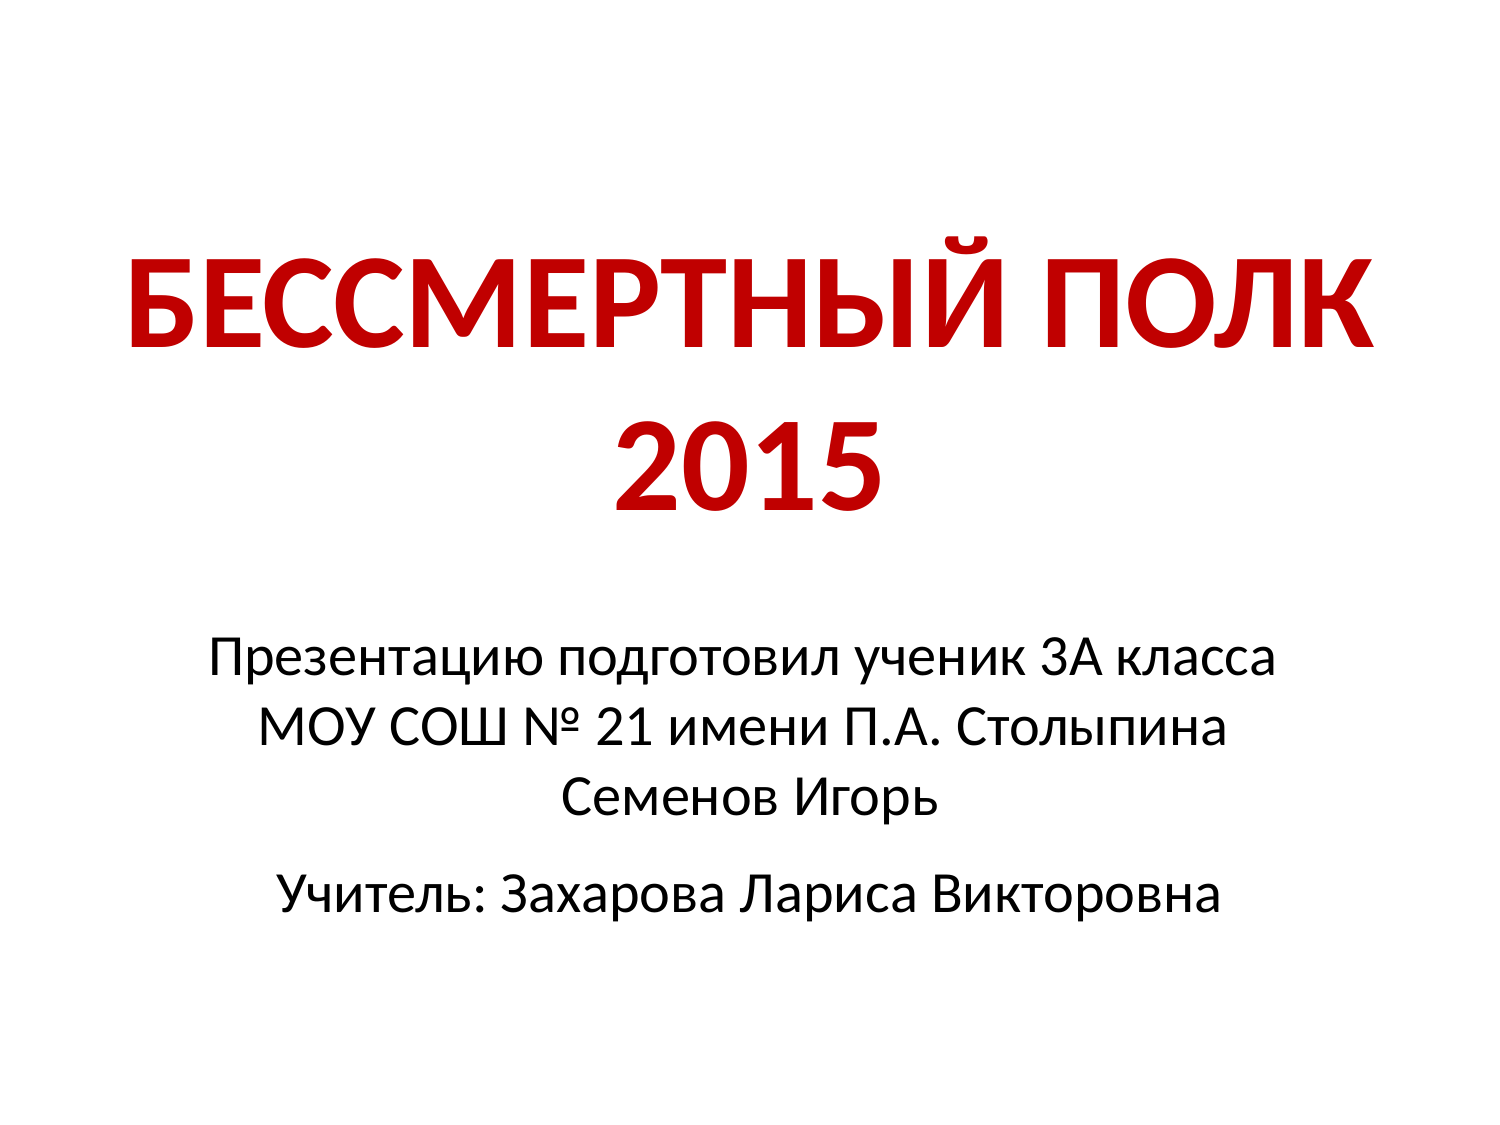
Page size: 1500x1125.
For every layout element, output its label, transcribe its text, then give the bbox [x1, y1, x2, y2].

title БЕССМЕРТНЫЙ ПОЛК 2015 Презентацию подготовил ученик 3А класса МОУ СОШ № 21 имени П.А. Столыпина Семенов Игорь Учитель: Захарова Лариса Викторовна [0, 105, 1500, 1032]
